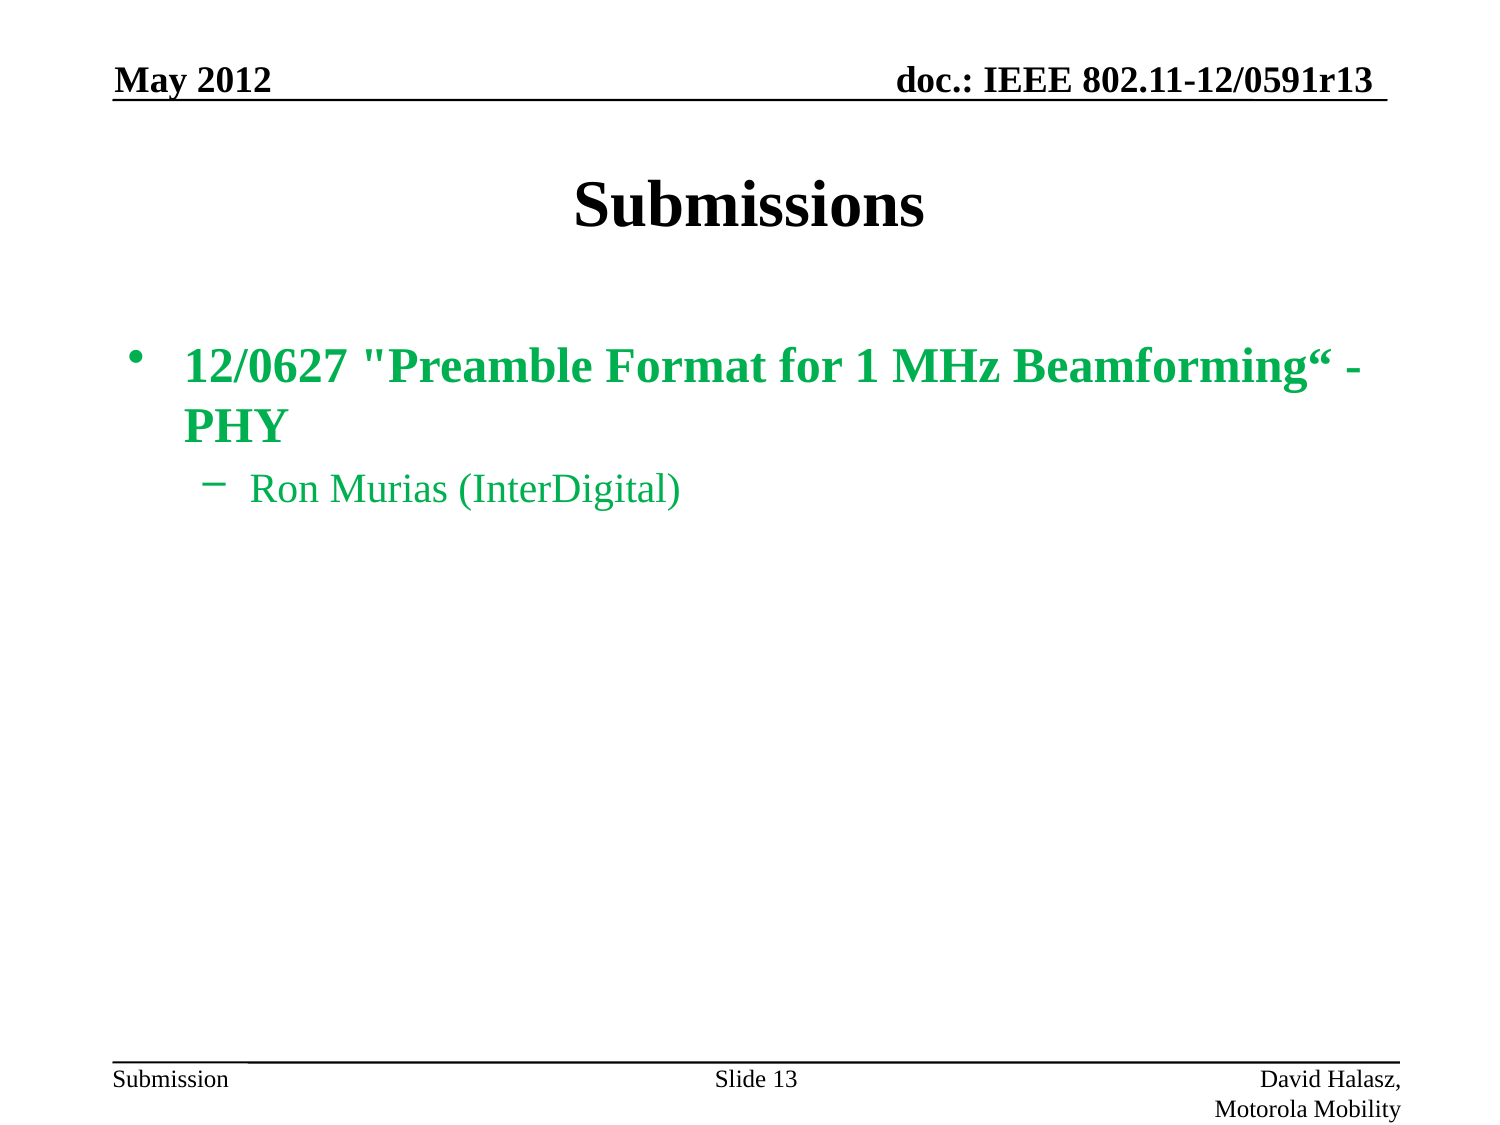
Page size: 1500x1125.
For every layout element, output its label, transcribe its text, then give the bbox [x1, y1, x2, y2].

slide_number Slide 13 [712, 1061, 800, 1093]
footer David Halasz, Motorola Mobility [1185, 1061, 1402, 1093]
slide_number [114, 54, 333, 101]
title Submissions [112, 112, 1388, 288]
list 12/0627 "Preamble Format for 1 MHz Beamforming“ - PHY Ron Murias (InterDigital) [112, 324, 1388, 1001]
